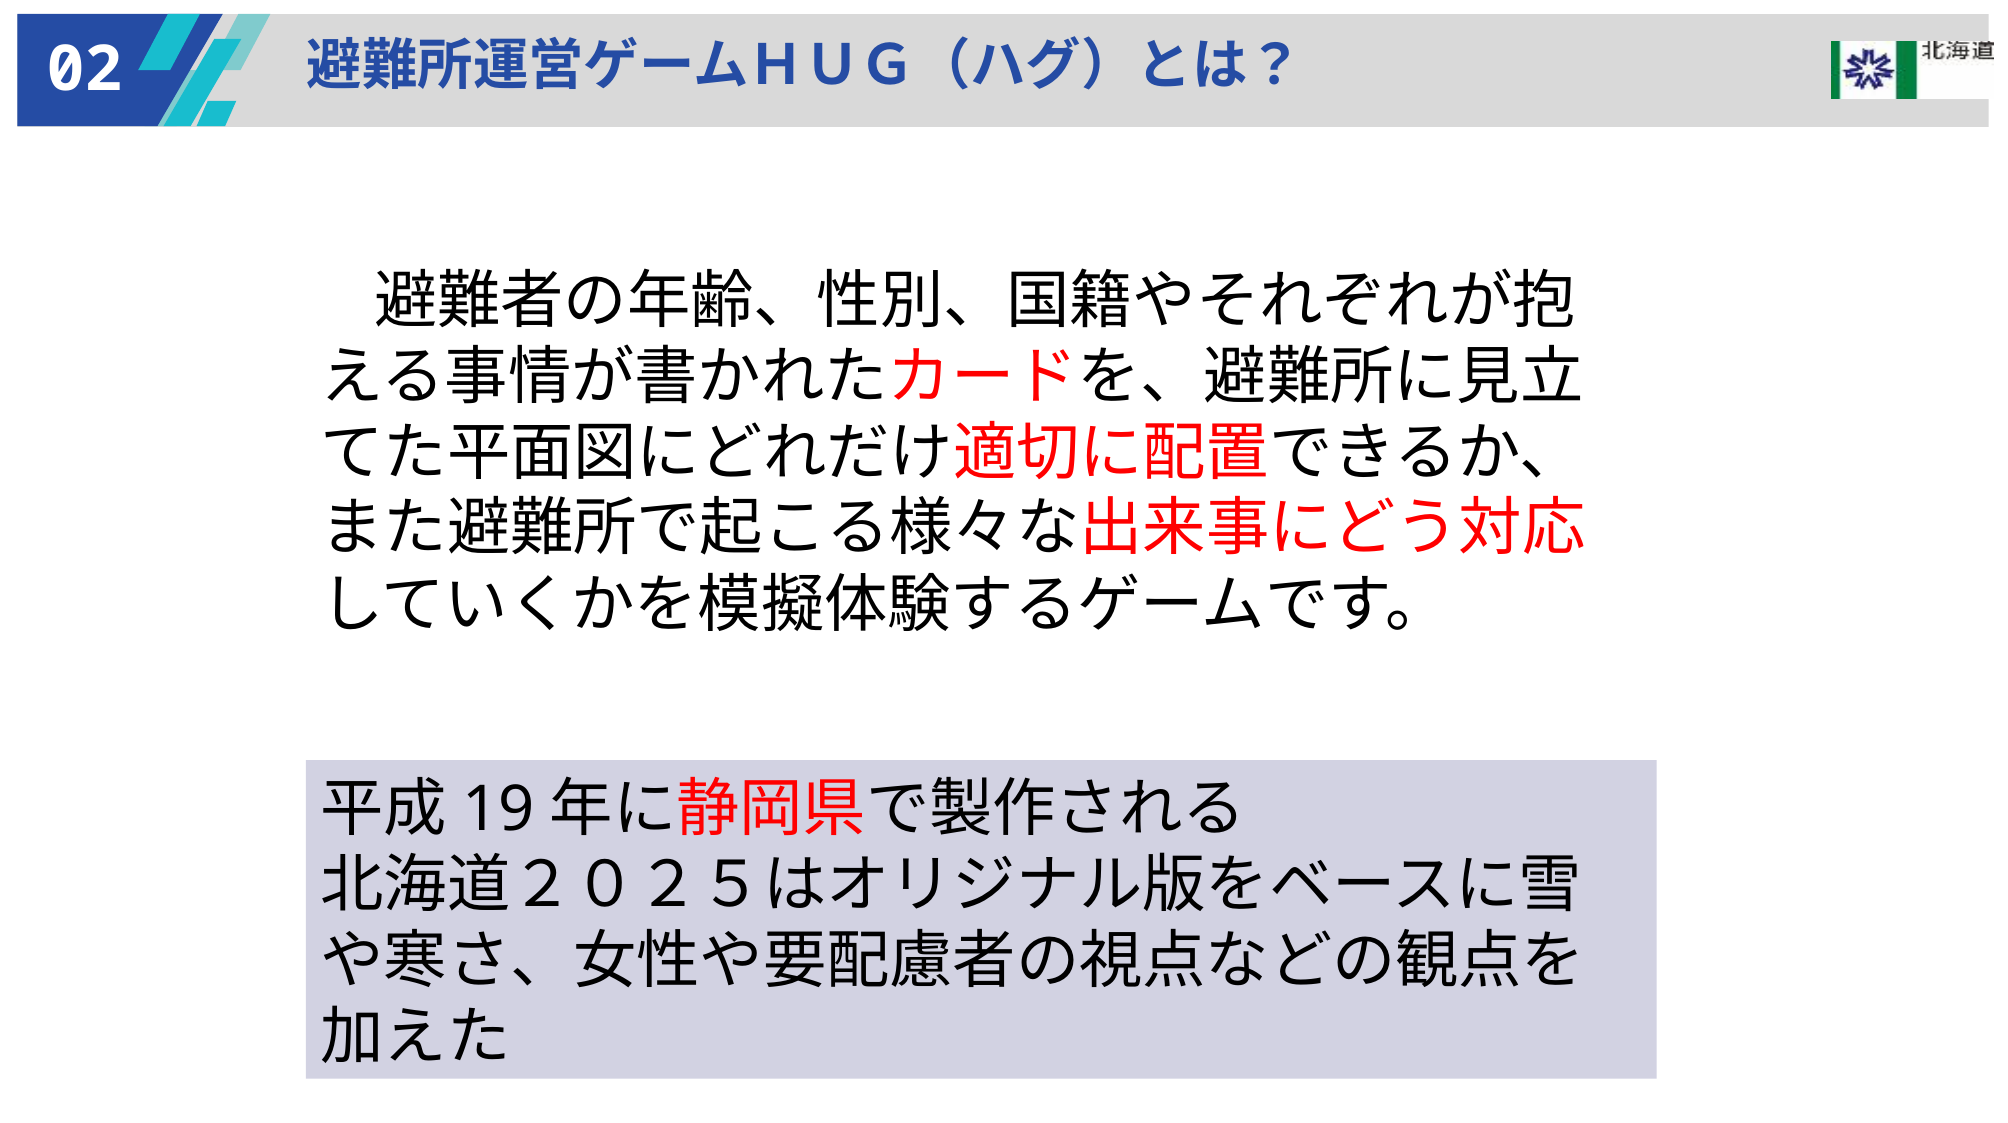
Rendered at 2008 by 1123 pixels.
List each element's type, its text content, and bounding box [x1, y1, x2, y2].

text_box 平成19年に静岡県で製作される 北海道２０２５はオリジナル版をベースに雪や寒さ、女性や要配慮者の視点などの観点を加えた [305, 760, 1657, 1079]
text_box 避難者の年齢、性別、国籍やそれぞれが抱える事情が書かれたカードを、避難所に見立てた平面図にどれだけ適切に配置できるか、また避難所で起こる様々な出来事にどう対応していくかを模擬体験するゲームです。 [305, 201, 1644, 696]
picture [1831, 41, 1994, 99]
list 避難所運営ゲームＨＵＧ（ハグ）とは？ [280, 36, 1331, 99]
list 02 [35, 30, 134, 110]
